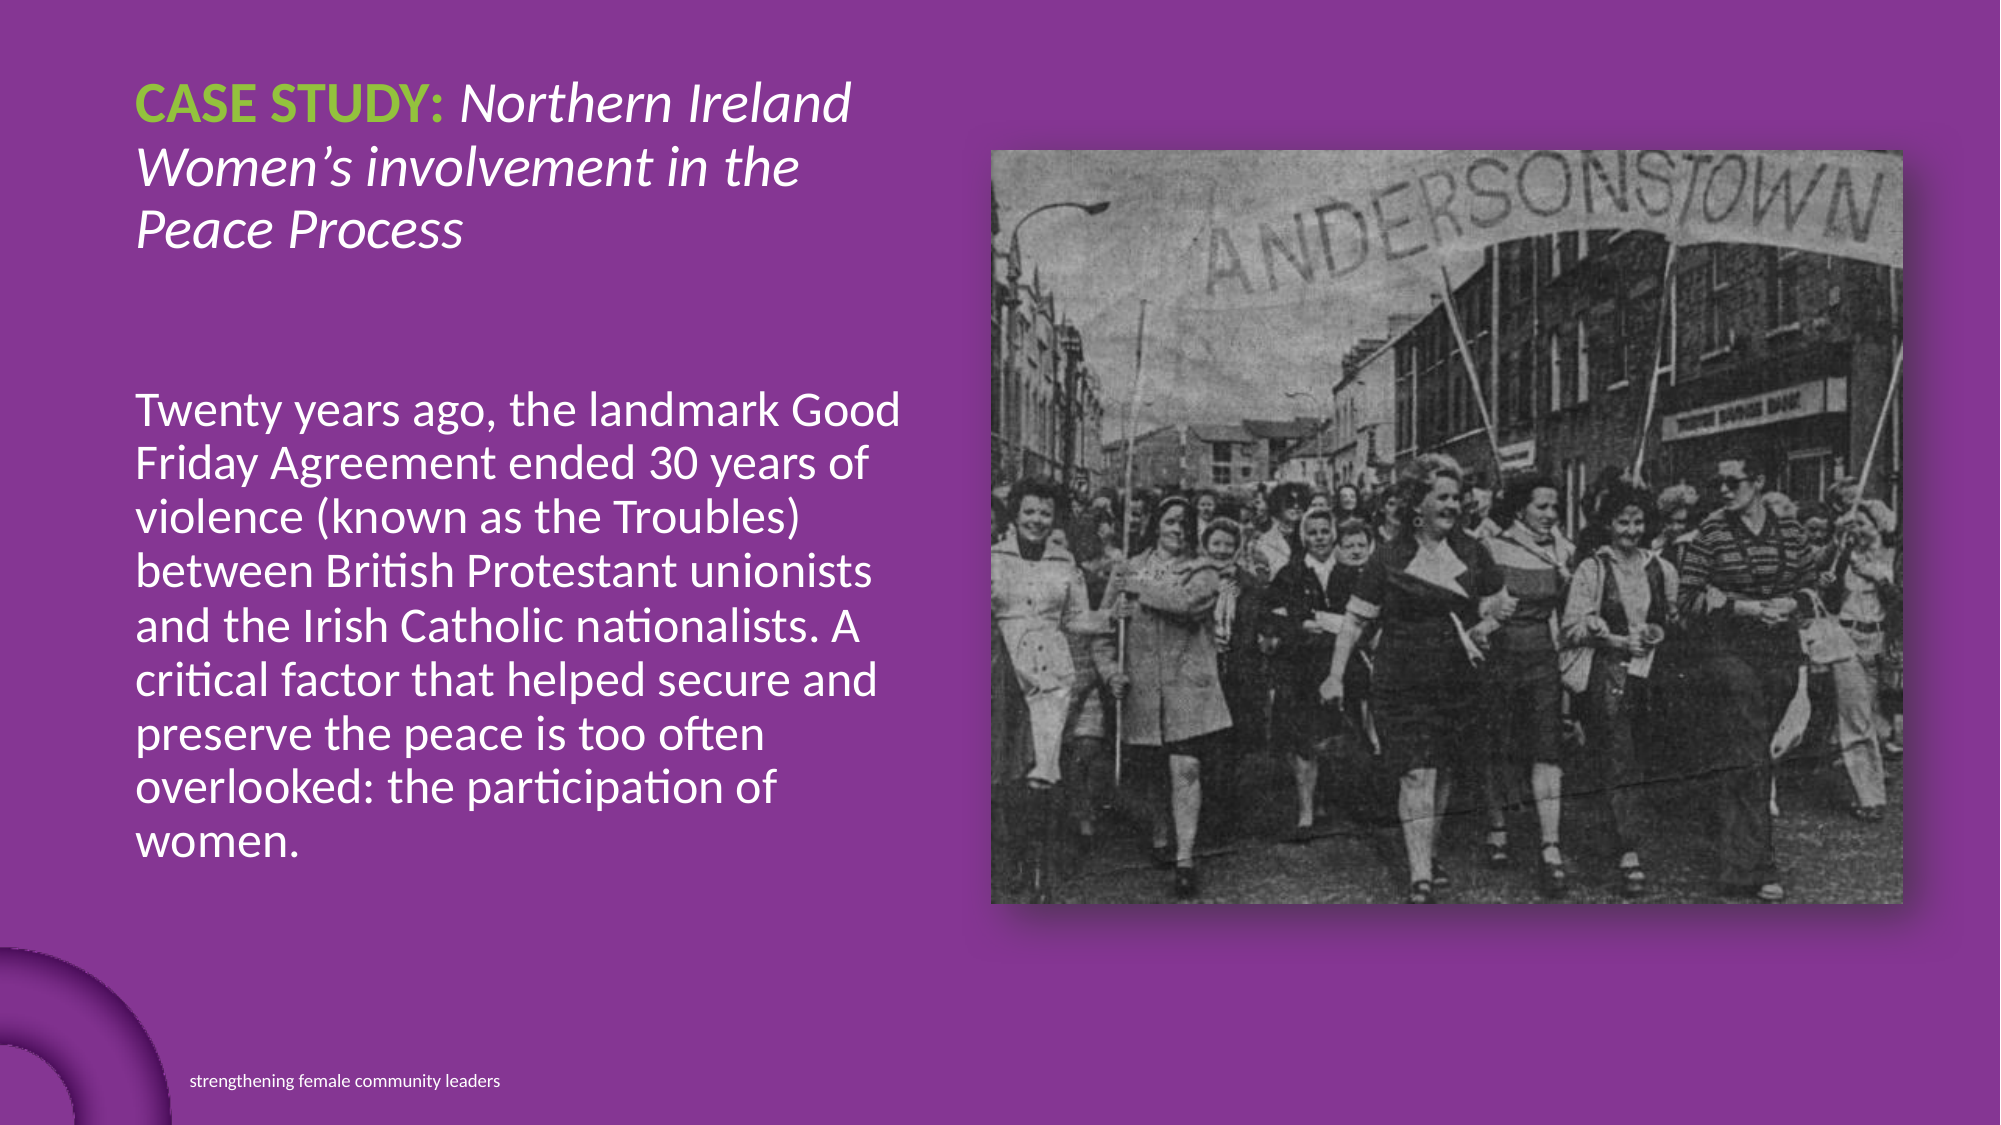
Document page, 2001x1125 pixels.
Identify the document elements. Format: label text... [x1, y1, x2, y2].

picture [0, 937, 189, 1125]
list Twenty years ago, the landmark Good Friday Agreement ended 30 years of violence (known as the Troubles) between British Protestant unionists and the Irish Catholic nationalists. A critical factor that helped secure and preserve the peace is too often overlooked: the participation of women. [120, 375, 938, 1010]
picture [991, 150, 1903, 904]
list CASE STUDY: Northern Ireland Women’s involvement in the Peace Process [120, 65, 955, 161]
